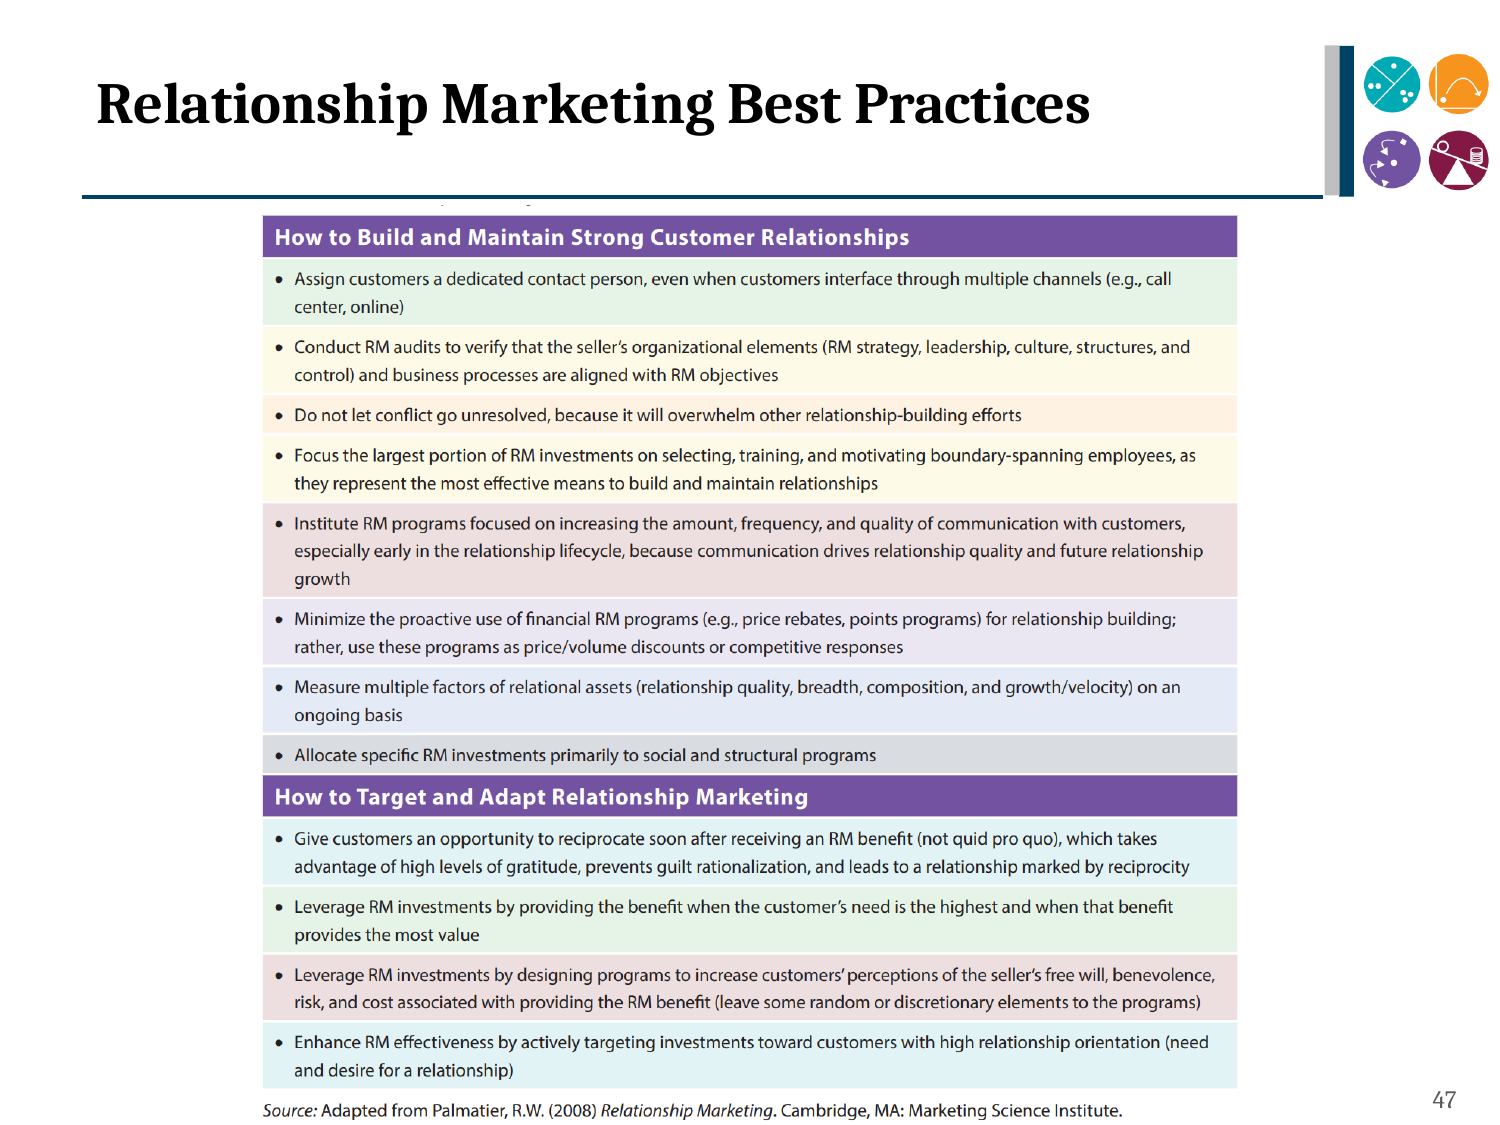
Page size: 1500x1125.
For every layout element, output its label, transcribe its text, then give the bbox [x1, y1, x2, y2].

picture [255, 204, 1245, 1125]
picture [1357, 123, 1497, 194]
picture [1357, 45, 1496, 118]
text_box 47 [1380, 1068, 1472, 1125]
title Relationship Marketing Best Practices [81, 57, 1322, 190]
